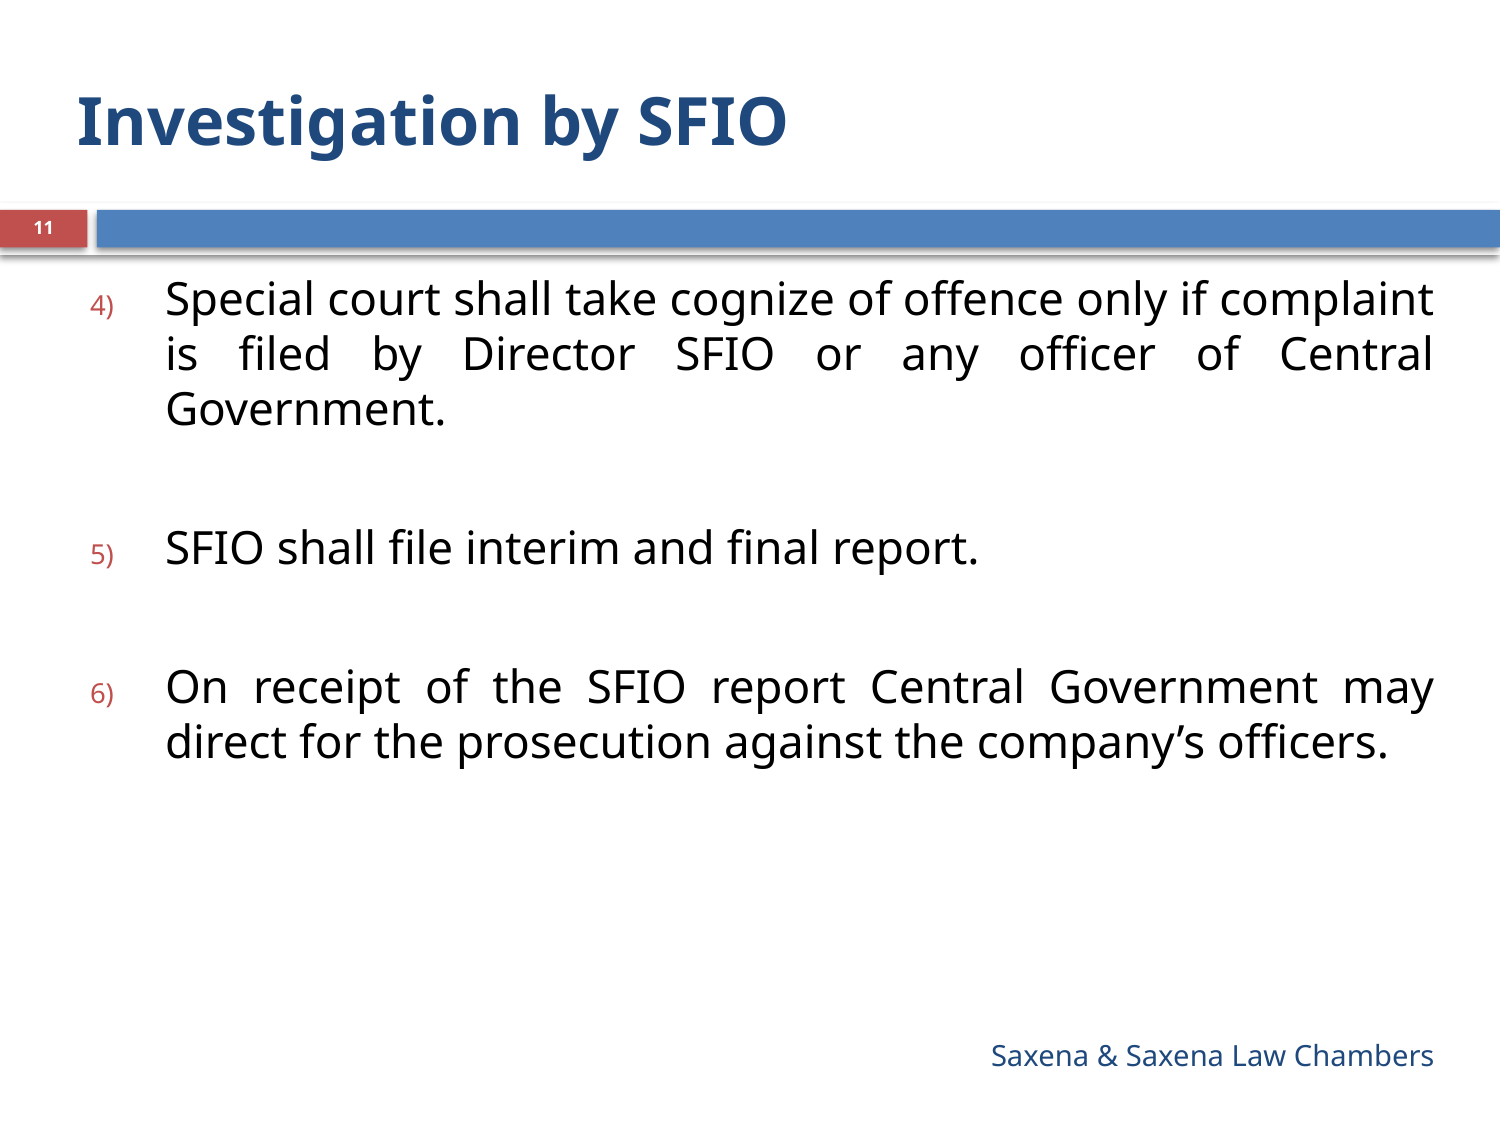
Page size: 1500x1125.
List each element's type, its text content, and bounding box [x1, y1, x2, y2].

slide_number 11 [0, 208, 88, 249]
title Investigation by SFIO [62, 37, 1401, 201]
footer Saxena & Saxena Law Chambers [99, 1025, 1450, 1085]
list Special court shall take cognize of offence only if complaint is filed by Director SFIO or any officer of Central Government. SFIO shall file interim and final report. On receipt of the SFIO report Central Government may direct for the prosecution against the company’s officers. [74, 262, 1451, 1088]
